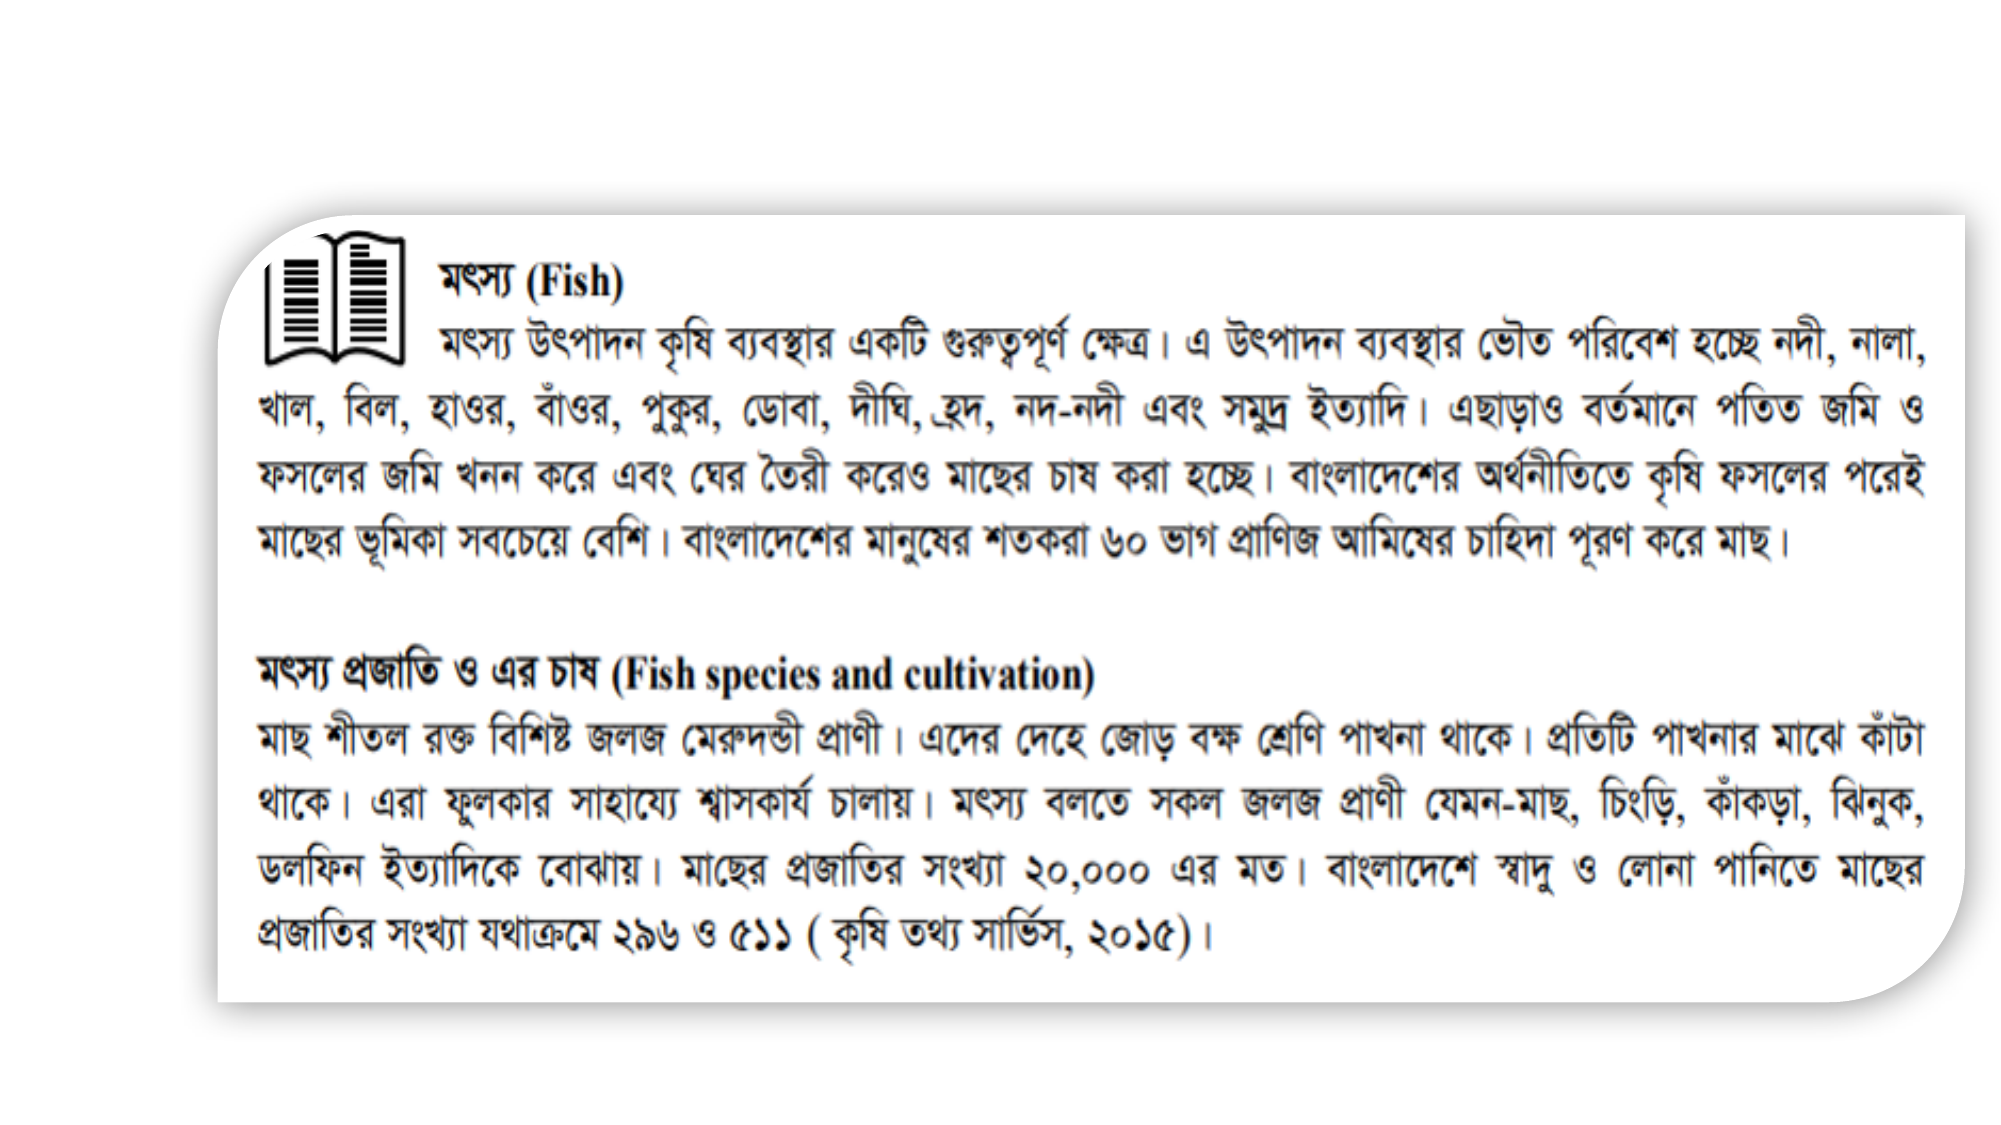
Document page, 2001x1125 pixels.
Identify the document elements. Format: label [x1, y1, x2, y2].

picture [224, 222, 1958, 995]
